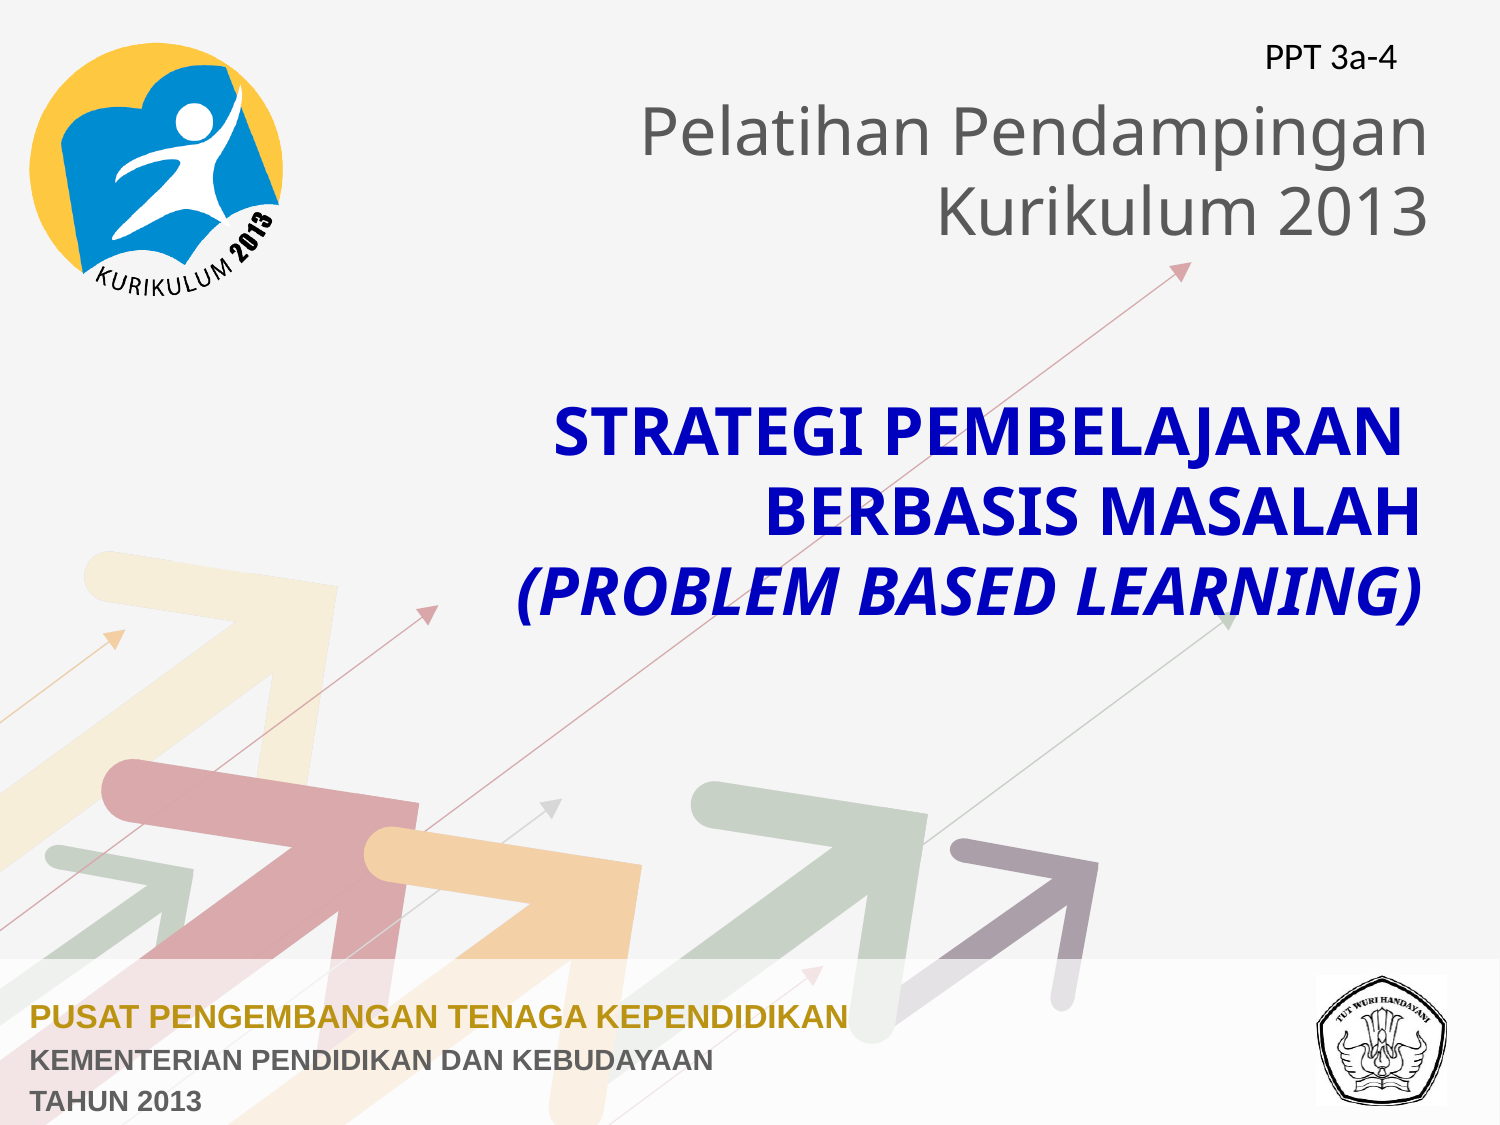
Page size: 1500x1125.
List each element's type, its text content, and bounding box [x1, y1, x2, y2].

picture [1316, 975, 1447, 1106]
text_box STRATEGI PEMBELAJARAN BERBASIS MASALAH (PROBLEM BASED LEARNING) [24, 299, 1460, 638]
text_box Pelatihan Pendampingan Kurikulum 2013 [362, 0, 1466, 296]
picture [0, 42, 1261, 959]
text_box PPT 3a-4 [1250, 24, 1425, 85]
